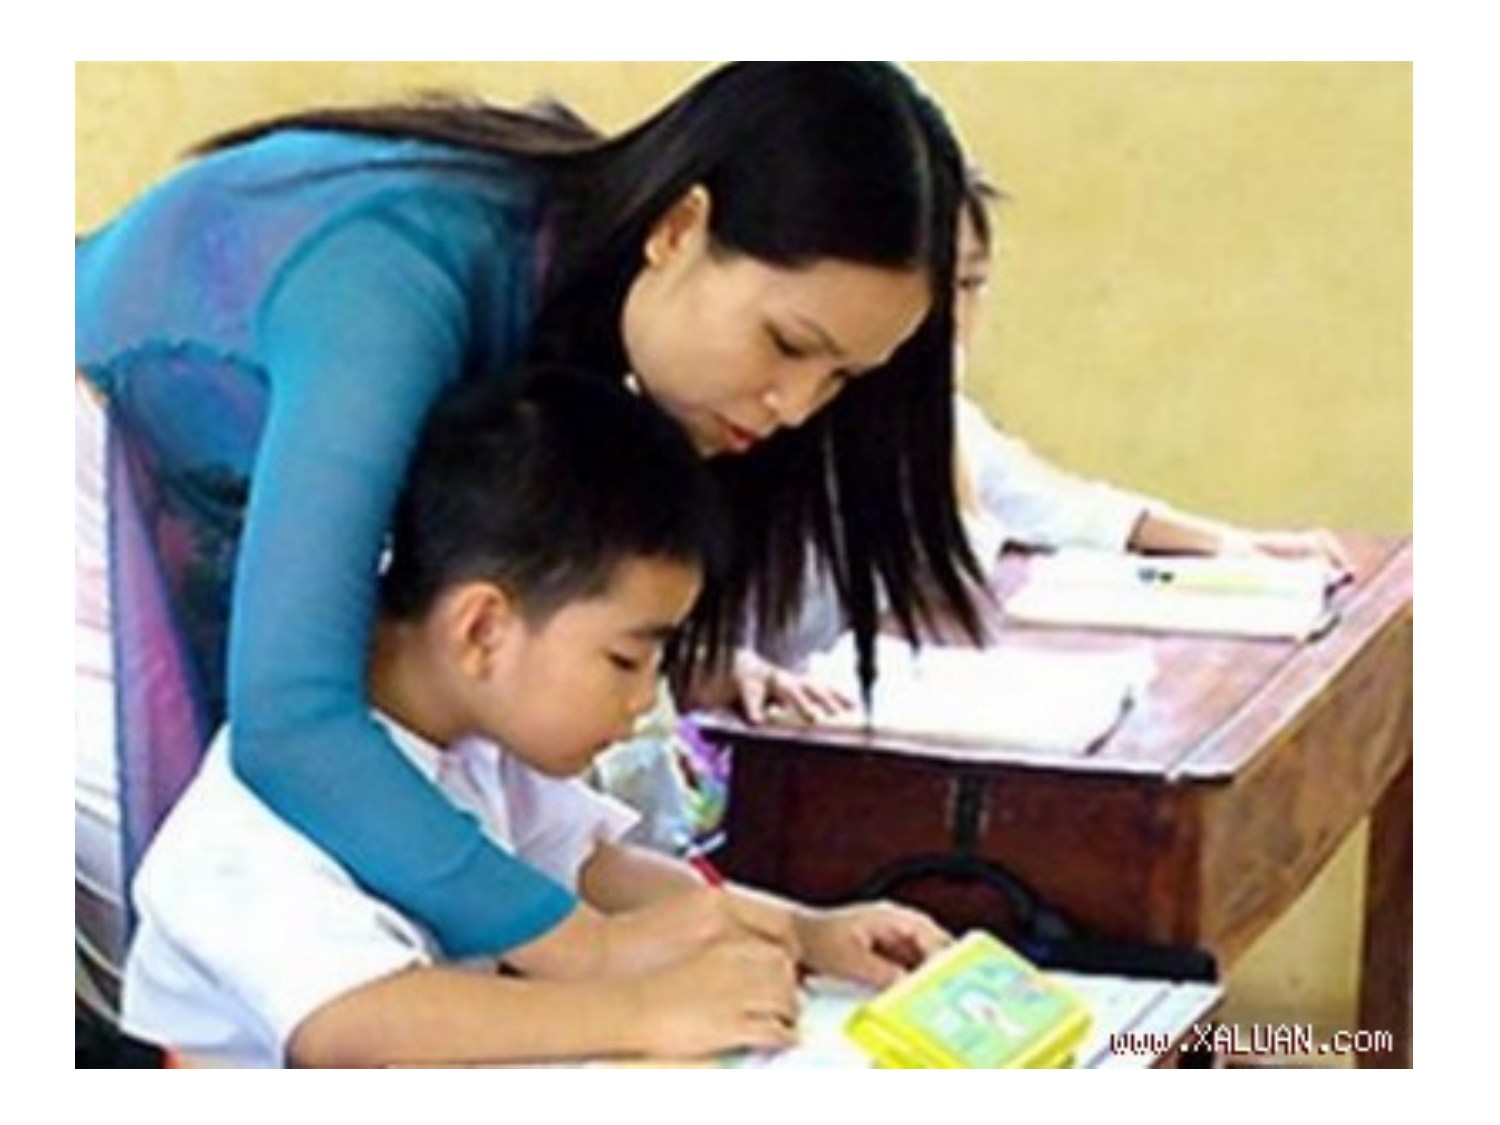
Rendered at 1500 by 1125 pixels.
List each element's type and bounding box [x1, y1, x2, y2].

picture [74, 61, 1413, 1069]
